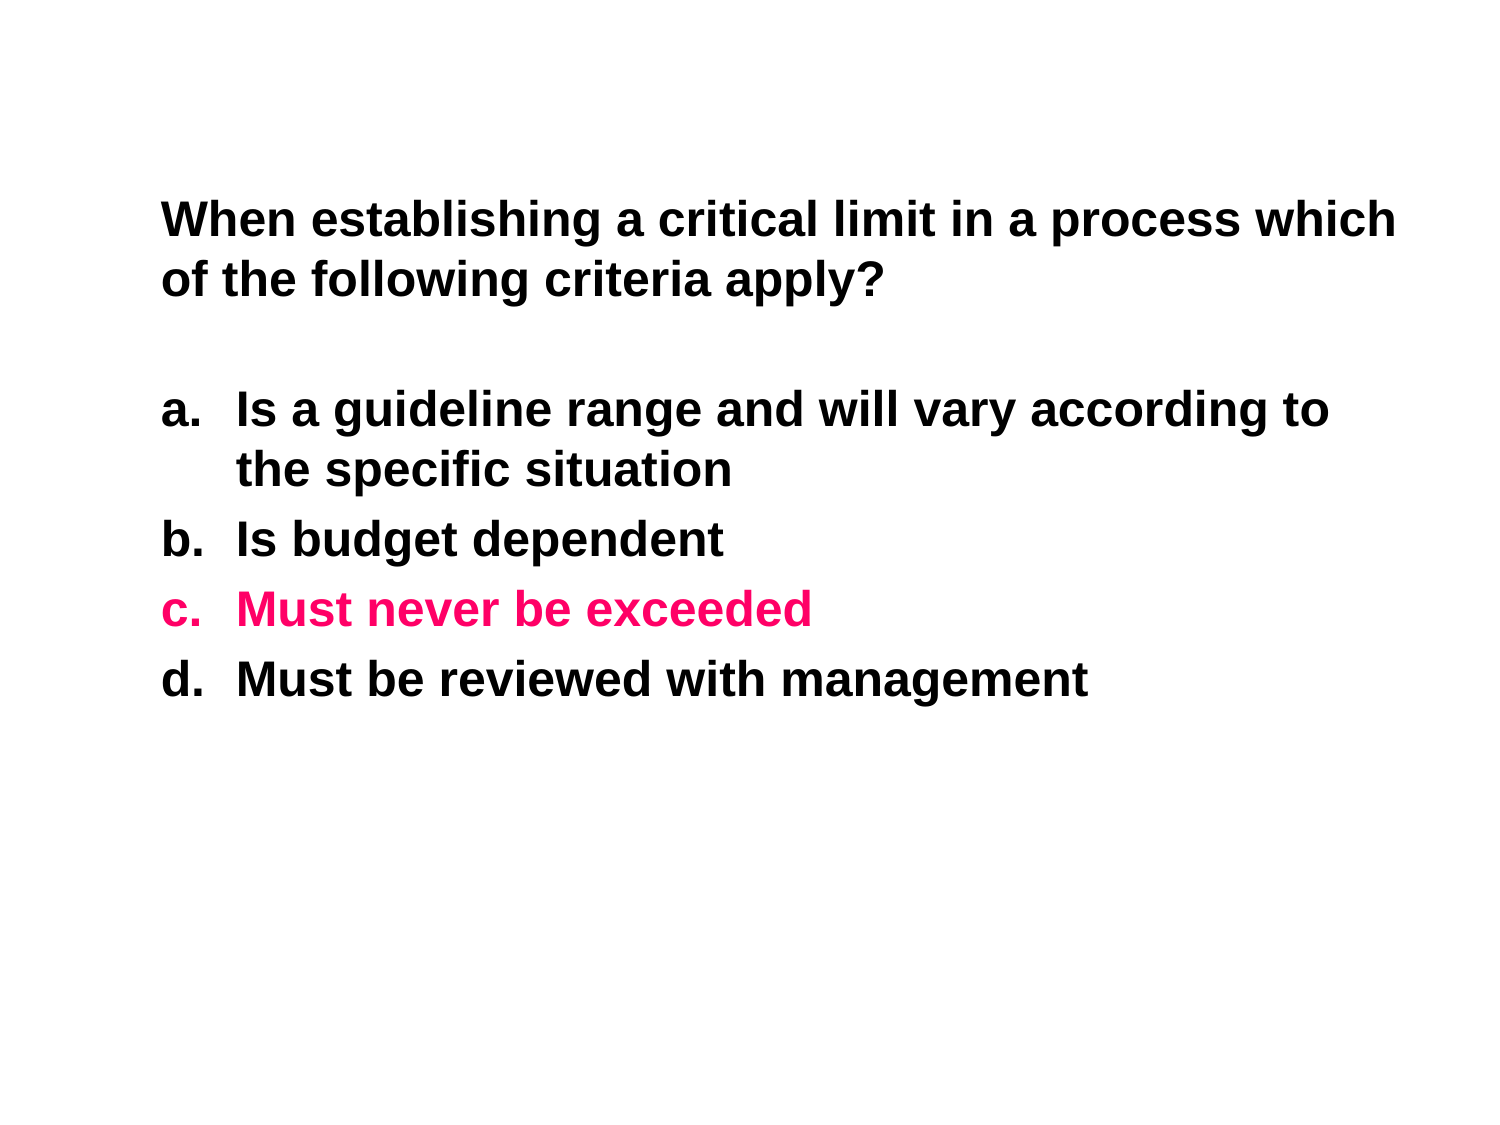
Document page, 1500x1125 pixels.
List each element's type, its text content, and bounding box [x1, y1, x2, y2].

list When establishing a critical limit in a process which of the following criteria apply? Is a guideline range and will vary according to the specific situation Is budget dependent Must never be exceeded Must be reviewed with management [70, 178, 1422, 922]
